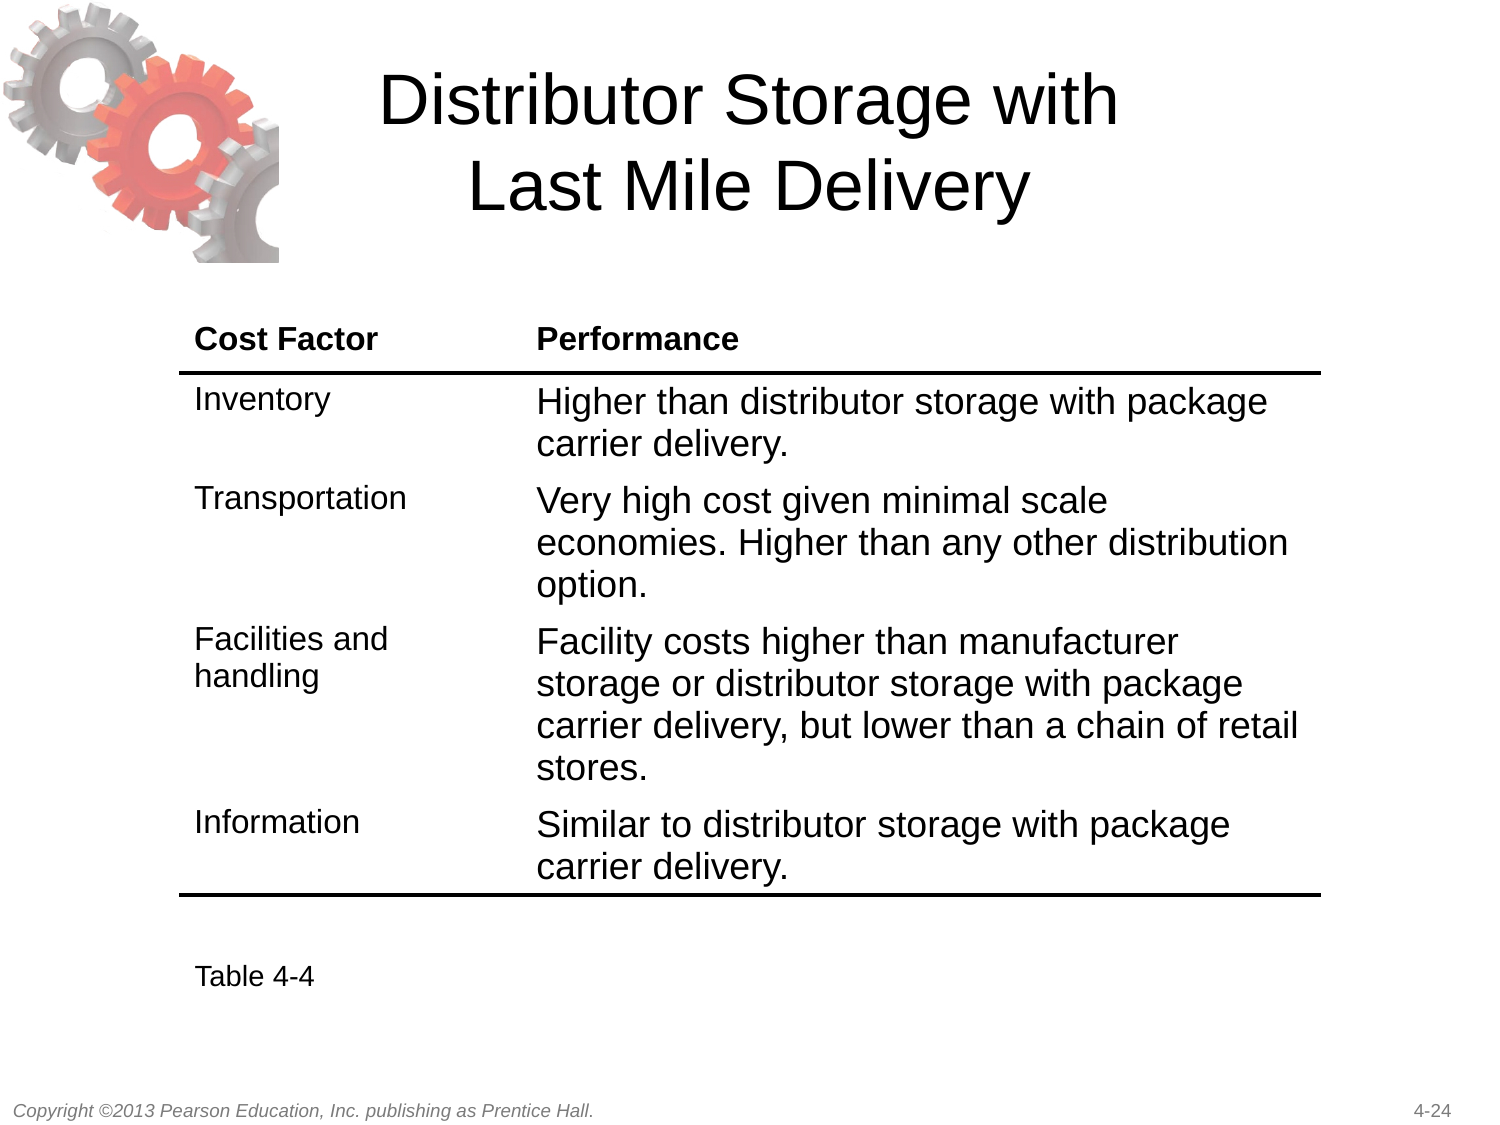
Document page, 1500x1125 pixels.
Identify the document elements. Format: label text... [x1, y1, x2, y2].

table_cell Facility costs higher than manufacturer storage or distributor storage with package carrier delivery, but lower than a chain of retail stores. [521, 613, 1321, 796]
table_cell Inventory [179, 375, 521, 472]
table_cell Similar to distributor storage with package carrier delivery. [521, 796, 1321, 893]
table_cell Information [179, 796, 521, 893]
table_cell Higher than distributor storage with package carrier delivery. [521, 375, 1321, 472]
title Distributor Storage with Last Mile Delivery [74, 44, 1426, 233]
picture [0, 0, 279, 263]
table_cell Very high cost given minimal scale economies. Higher than any other distribution option. [521, 472, 1321, 613]
text_box Table 4-4 [179, 949, 330, 1000]
table_cell Facilities and handling [179, 613, 521, 796]
table_header Cost Factor [179, 313, 521, 371]
table_cell Transportation [179, 472, 521, 613]
table_header Performance [521, 313, 1321, 371]
